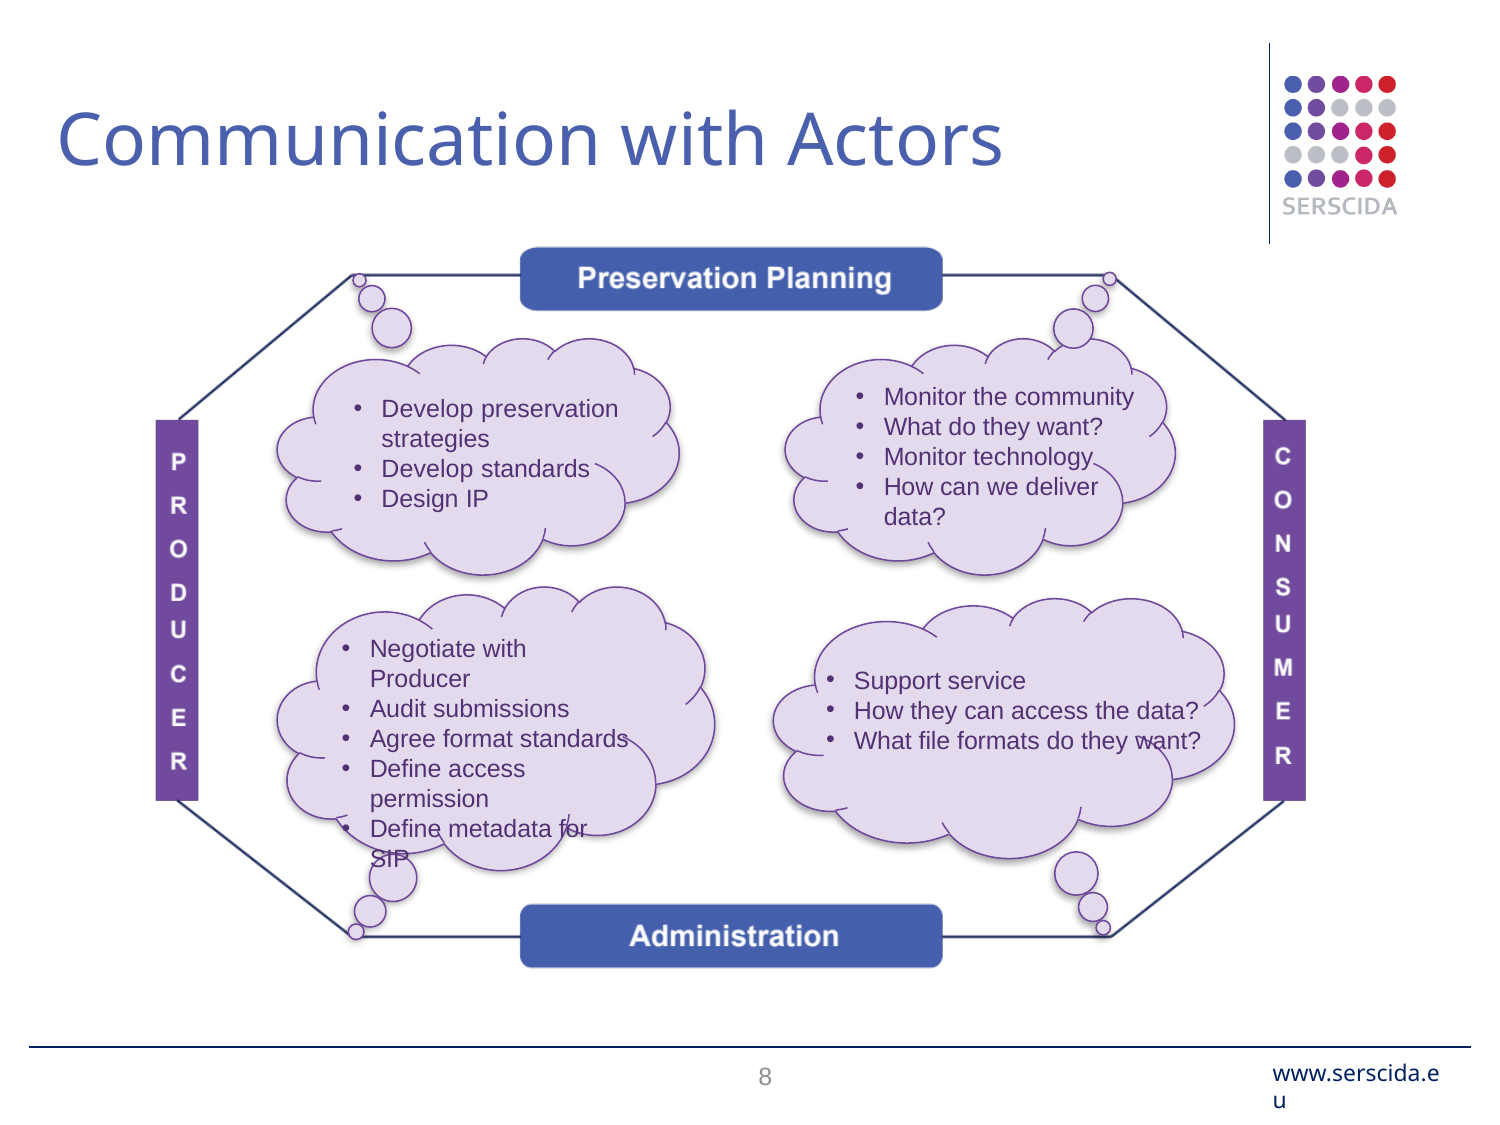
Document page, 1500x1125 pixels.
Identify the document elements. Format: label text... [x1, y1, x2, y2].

slide_number 7 [572, 1066, 958, 1106]
title Communication with Actors [41, 42, 1235, 231]
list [100, 172, 1353, 1058]
